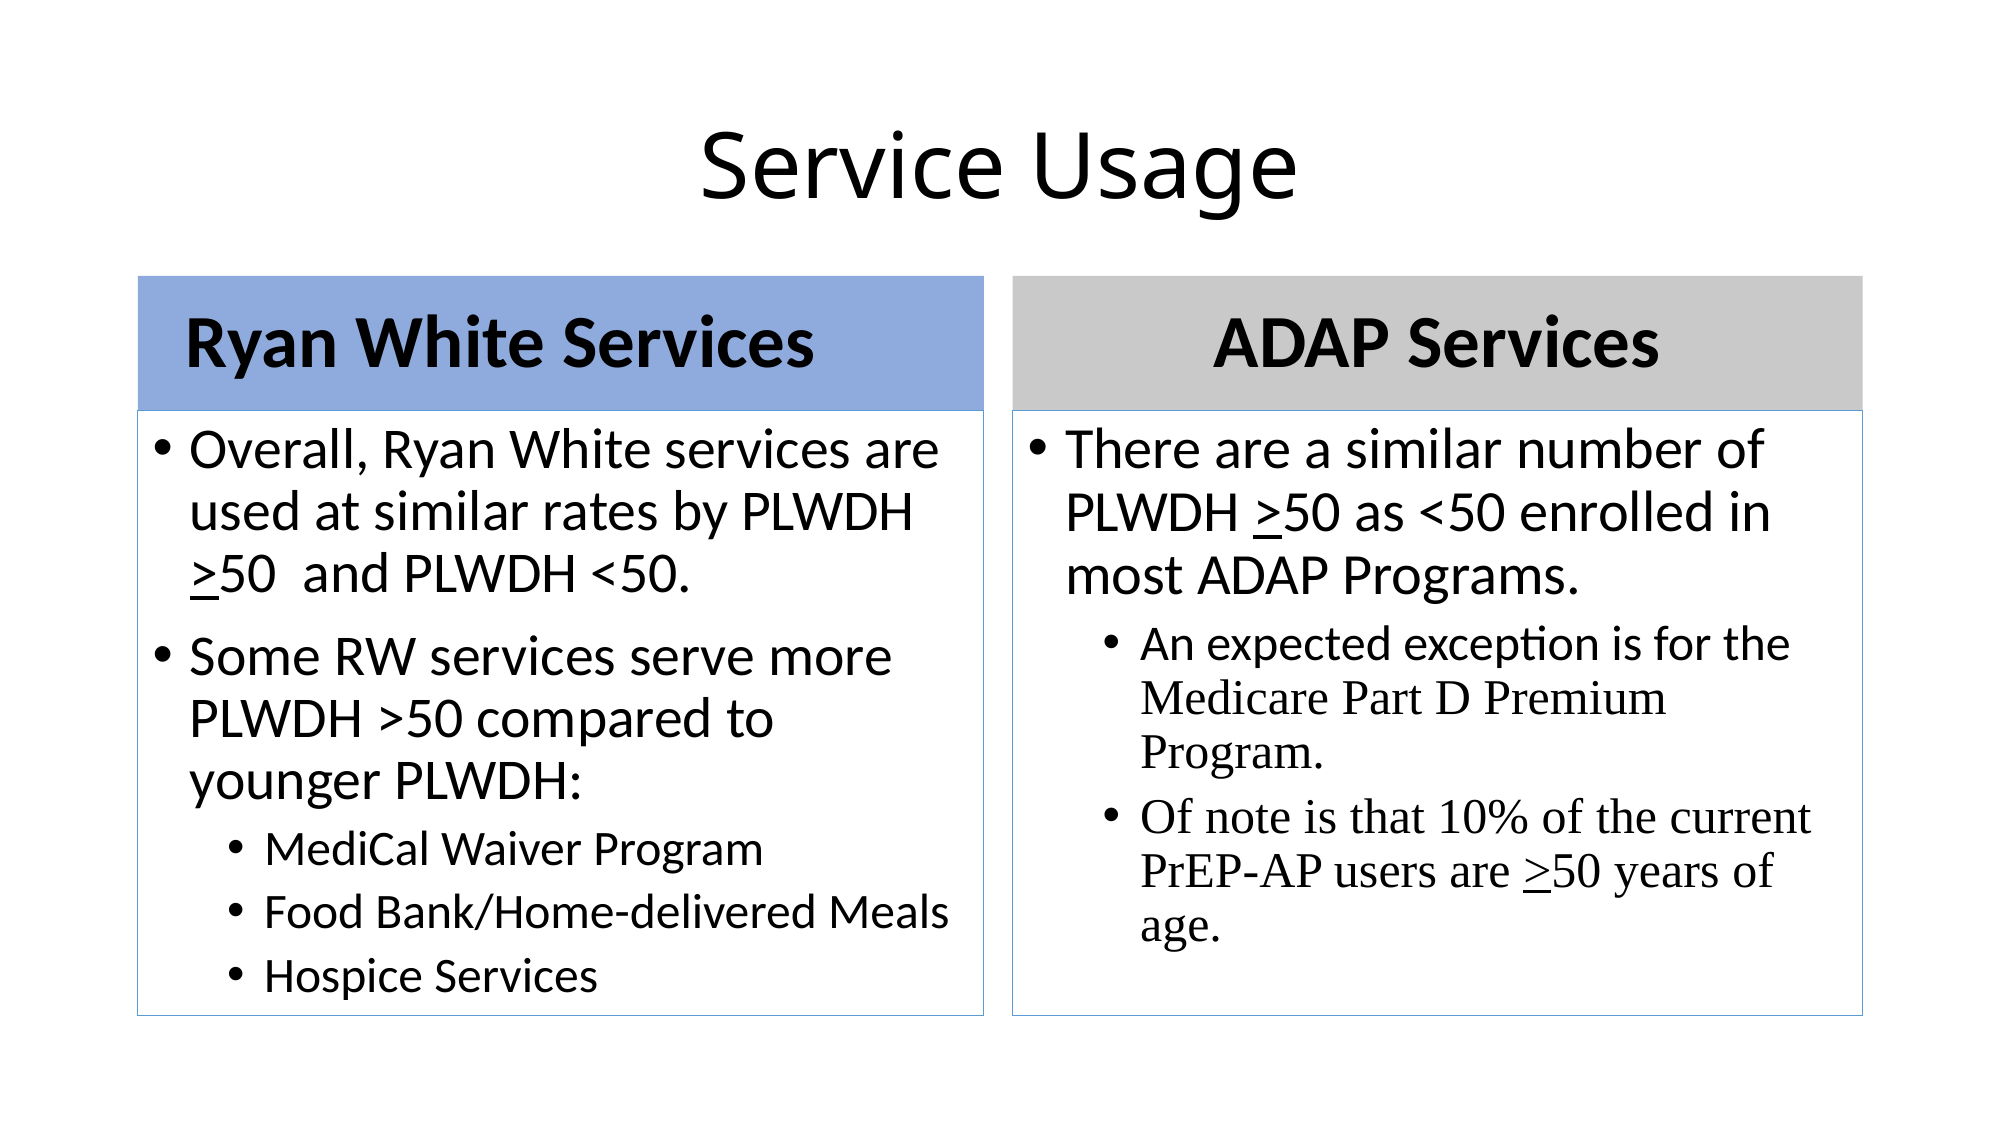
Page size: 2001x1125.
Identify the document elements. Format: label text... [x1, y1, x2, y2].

list There are a similar number of PLWDH >50 as <50 enrolled in most ADAP Programs. An expected exception is for the Medicare Part D Premium Program. Of note is that 10% of the current PrEP-AP users are >50 years of age. [1012, 410, 1863, 1016]
list Ryan White Services [137, 275, 984, 410]
list Overall, Ryan White services are used at similar rates by PLWDH >50 and PLWDH <50. Some RW services serve more PLWDH >50 compared to younger PLWDH: MediCal Waiver Program Food Bank/Home-delivered Meals Hospice Services [137, 410, 984, 1016]
list ADAP Services [1012, 275, 1863, 410]
title Service Usage [137, 59, 1863, 278]
